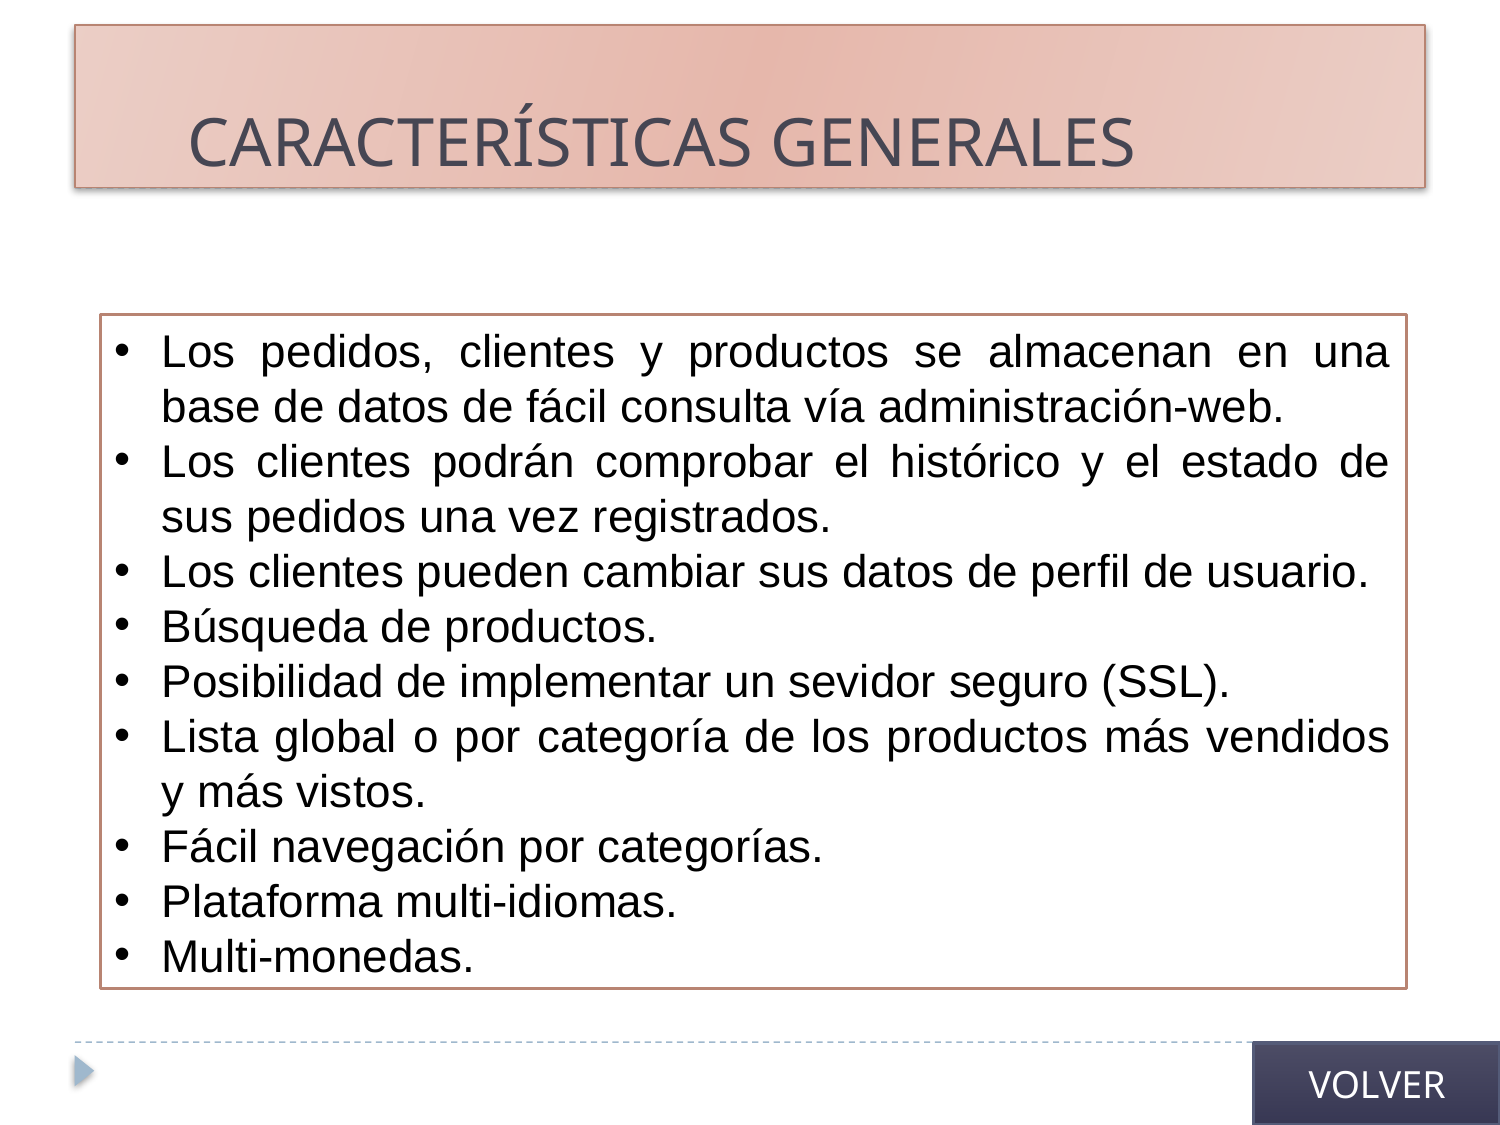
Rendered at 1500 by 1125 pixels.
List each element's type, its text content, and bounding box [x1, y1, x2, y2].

title CARACTERÍSTICAS GENERALES [74, 24, 1426, 188]
text_box VOLVER [1252, 1041, 1500, 1125]
text_box Los pedidos, clientes y productos se almacenan en una base de datos de fácil consulta vía administración-web. Los clientes podrán comprobar el histórico y el estado de sus pedidos una vez registrados. Los clientes pueden cambiar sus datos de perfil de usuario. Búsqueda de productos. Posibilidad de implementar un sevidor seguro (SSL). Lista global o por categoría de los productos más vendidos y más vistos. Fácil navegación por categorías. Plataforma multi-idiomas. Multi-monedas. [99, 313, 1408, 990]
